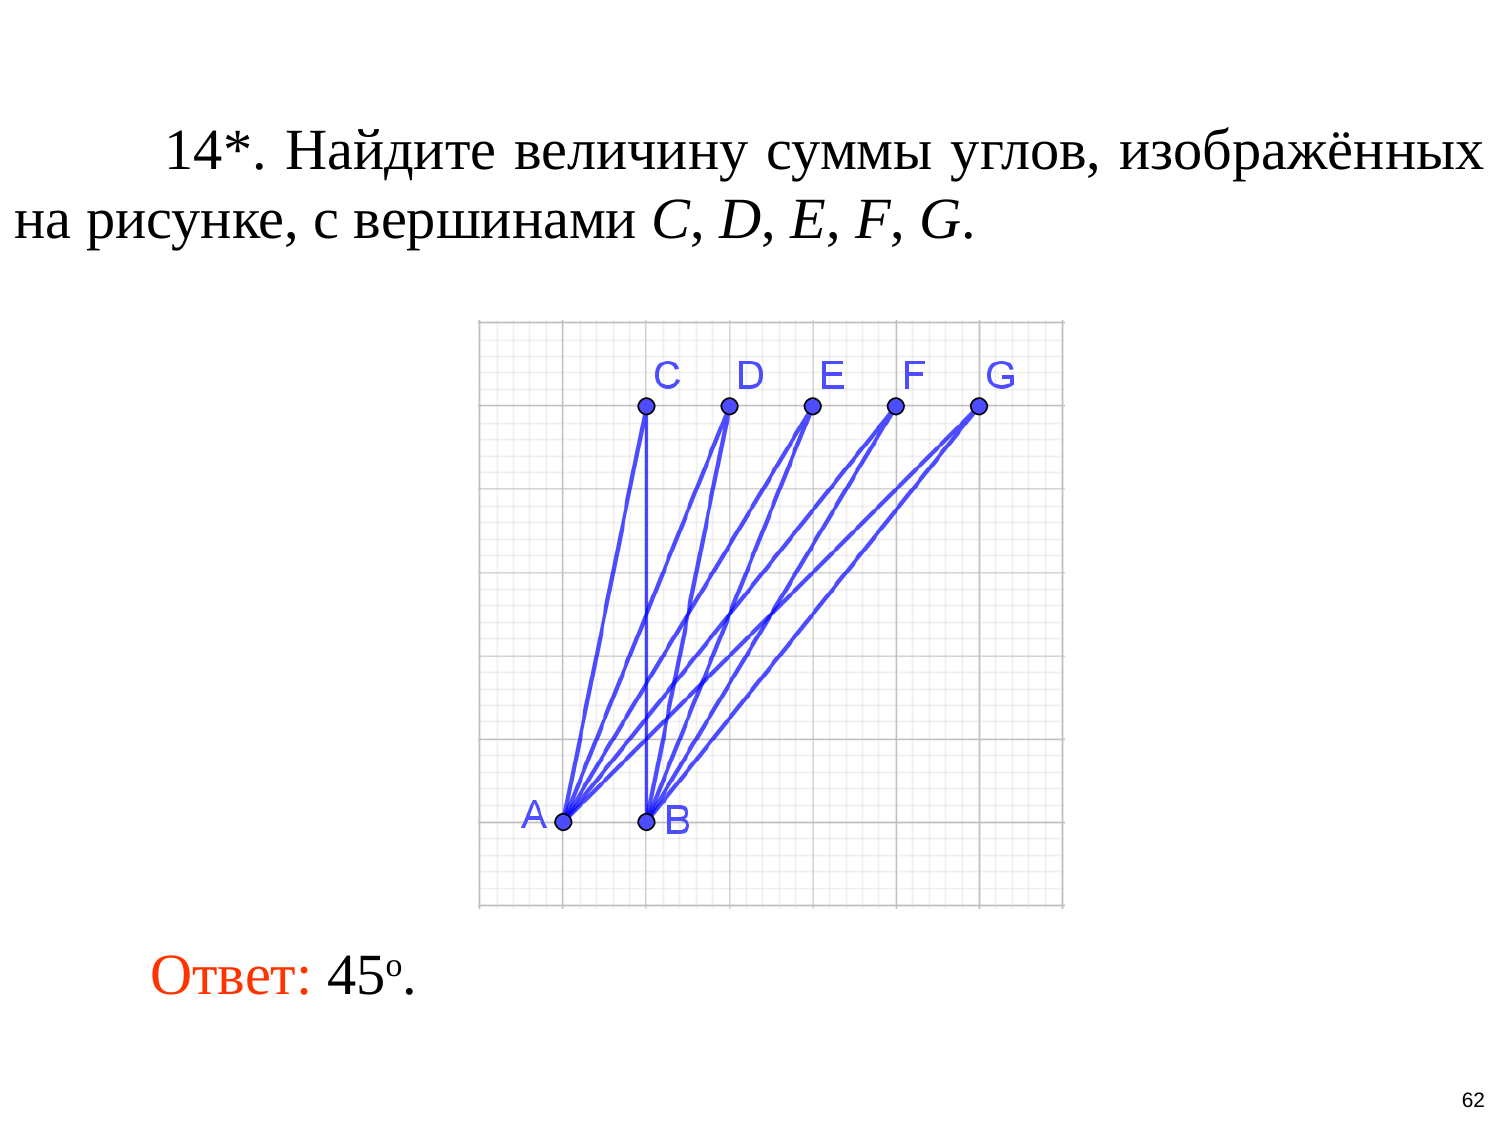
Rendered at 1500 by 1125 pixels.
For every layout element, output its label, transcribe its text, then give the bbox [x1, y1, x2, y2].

text_box 62 [1417, 1079, 1500, 1125]
text_box 14*. Найдите величину суммы углов, изображённых на рисунке, с вершинами C, D, E, F, G. [0, 103, 1500, 259]
text_box Ответ: 45о. [135, 928, 949, 1014]
picture [478, 319, 1066, 910]
